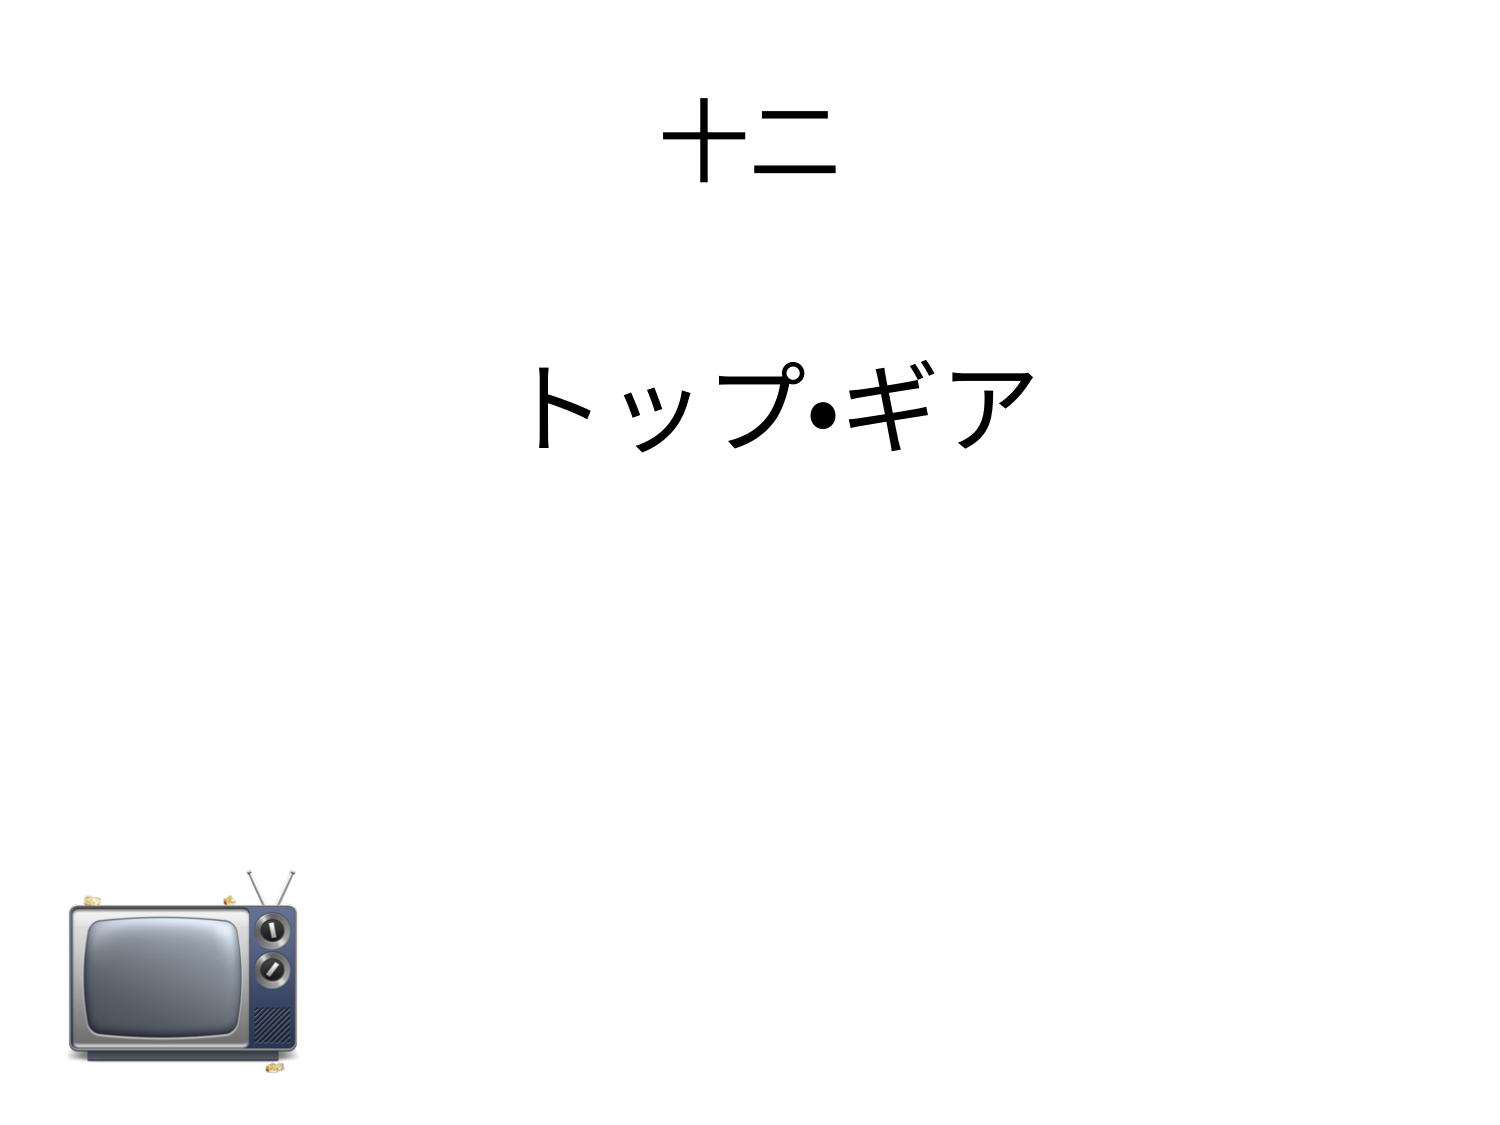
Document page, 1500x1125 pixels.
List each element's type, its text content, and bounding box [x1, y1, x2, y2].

picture [53, 841, 313, 1101]
title 十二 [75, 45, 1425, 233]
text_box トップ・ギア [194, 338, 1353, 473]
